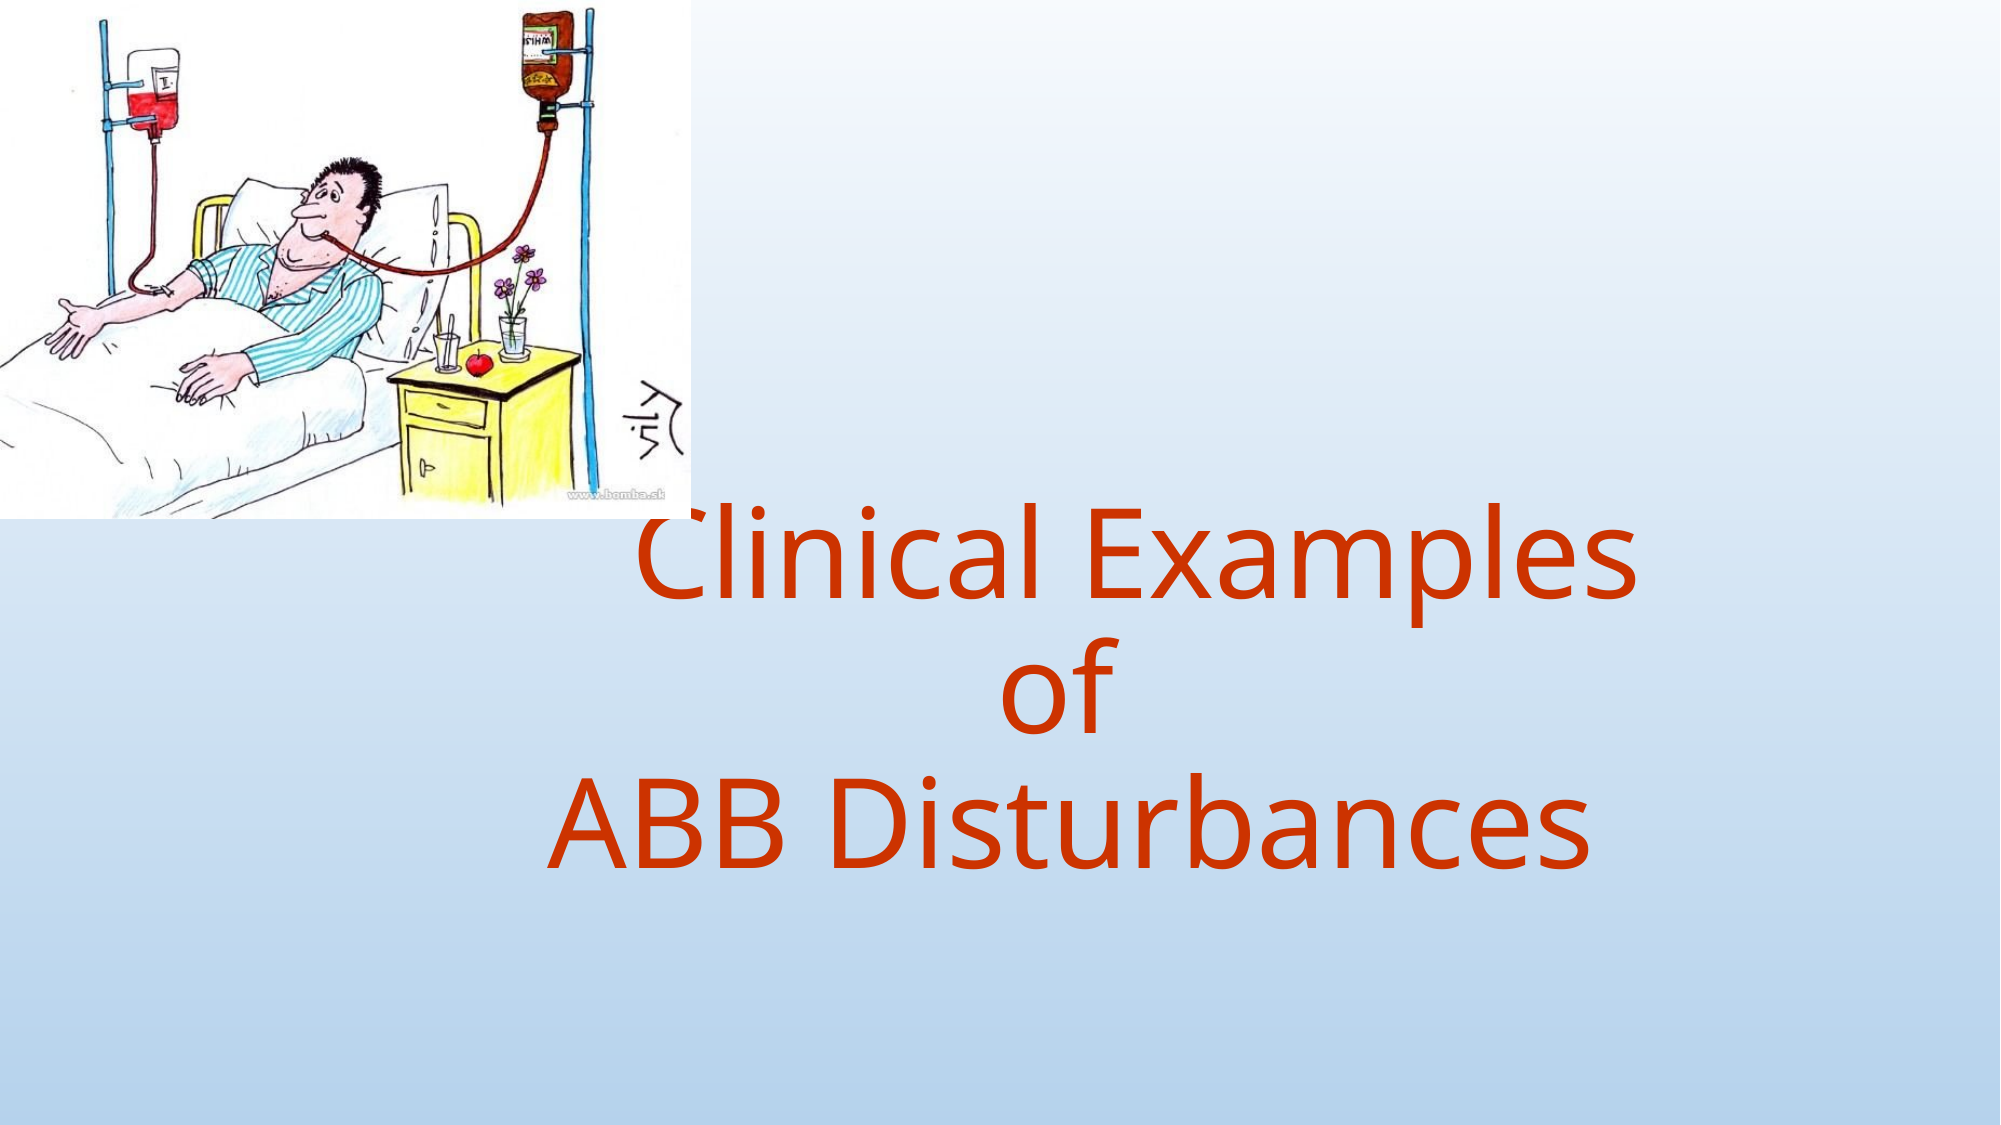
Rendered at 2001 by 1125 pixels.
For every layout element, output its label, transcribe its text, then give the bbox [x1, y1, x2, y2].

picture [0, 0, 691, 519]
title Clinical Examples of ABB Disturbances [209, 435, 1935, 903]
